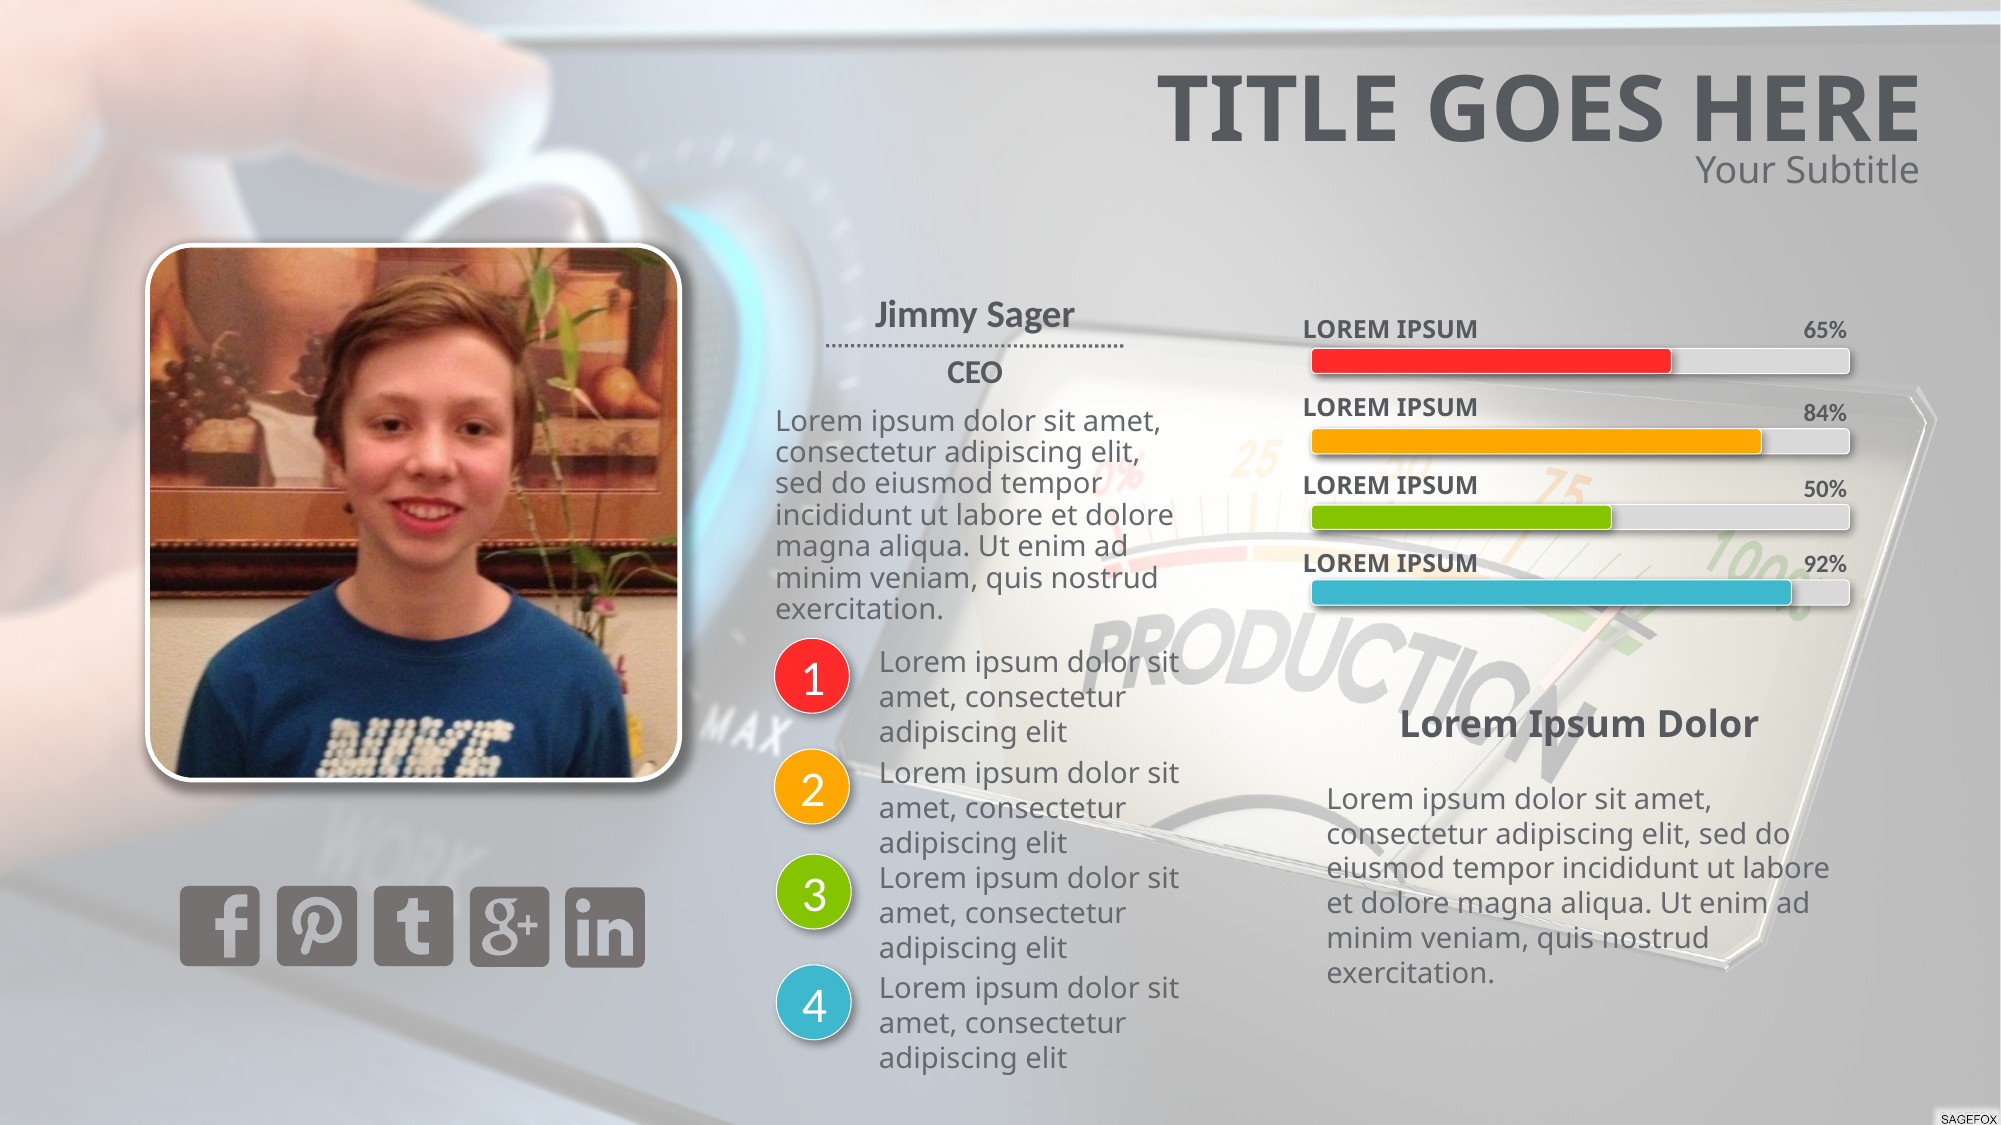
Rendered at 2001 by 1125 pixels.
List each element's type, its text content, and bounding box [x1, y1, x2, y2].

picture [1938, 1114, 1999, 1125]
text_box Lorem ipsum dolor sit amet, consectetur adipiscing elit [868, 964, 1244, 1080]
text_box Lorem ipsum dolor sit amet, consectetur adipiscing elit [868, 748, 1244, 854]
text_box 4 [775, 963, 853, 1041]
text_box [1035, 42, 1939, 199]
text_box Jimmy Sager [800, 294, 1151, 337]
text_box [179, 885, 645, 968]
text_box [1311, 312, 1850, 374]
text_box 1 [773, 637, 851, 715]
text_box Lorem Ipsum Dolor Lorem ipsum dolor sit amet, consectetur adipiscing elit, sed do eiusmod tempor incididunt ut labore et dolore magna aliqua. Ut enim ad minim veniam, quis nostrud exercitation. [1311, 692, 1848, 998]
text_box Lorem ipsum dolor sit amet, consectetur adipiscing elit [868, 854, 1244, 964]
text_box 3 [775, 853, 853, 931]
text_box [1311, 391, 1850, 454]
picture [147, 245, 680, 780]
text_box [1311, 469, 1850, 530]
text_box Lorem ipsum dolor sit amet, consectetur adipiscing elit, sed do eiusmod tempor incididunt ut labore et dolore magna aliqua. Ut enim ad minim veniam, quis nostrud exercitation. [775, 405, 1181, 631]
text_box 2 [773, 747, 851, 826]
text_box Lorem ipsum dolor sit amet, consectetur adipiscing elit [868, 638, 1244, 748]
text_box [1311, 547, 1850, 606]
text_box CEO [800, 351, 1151, 394]
